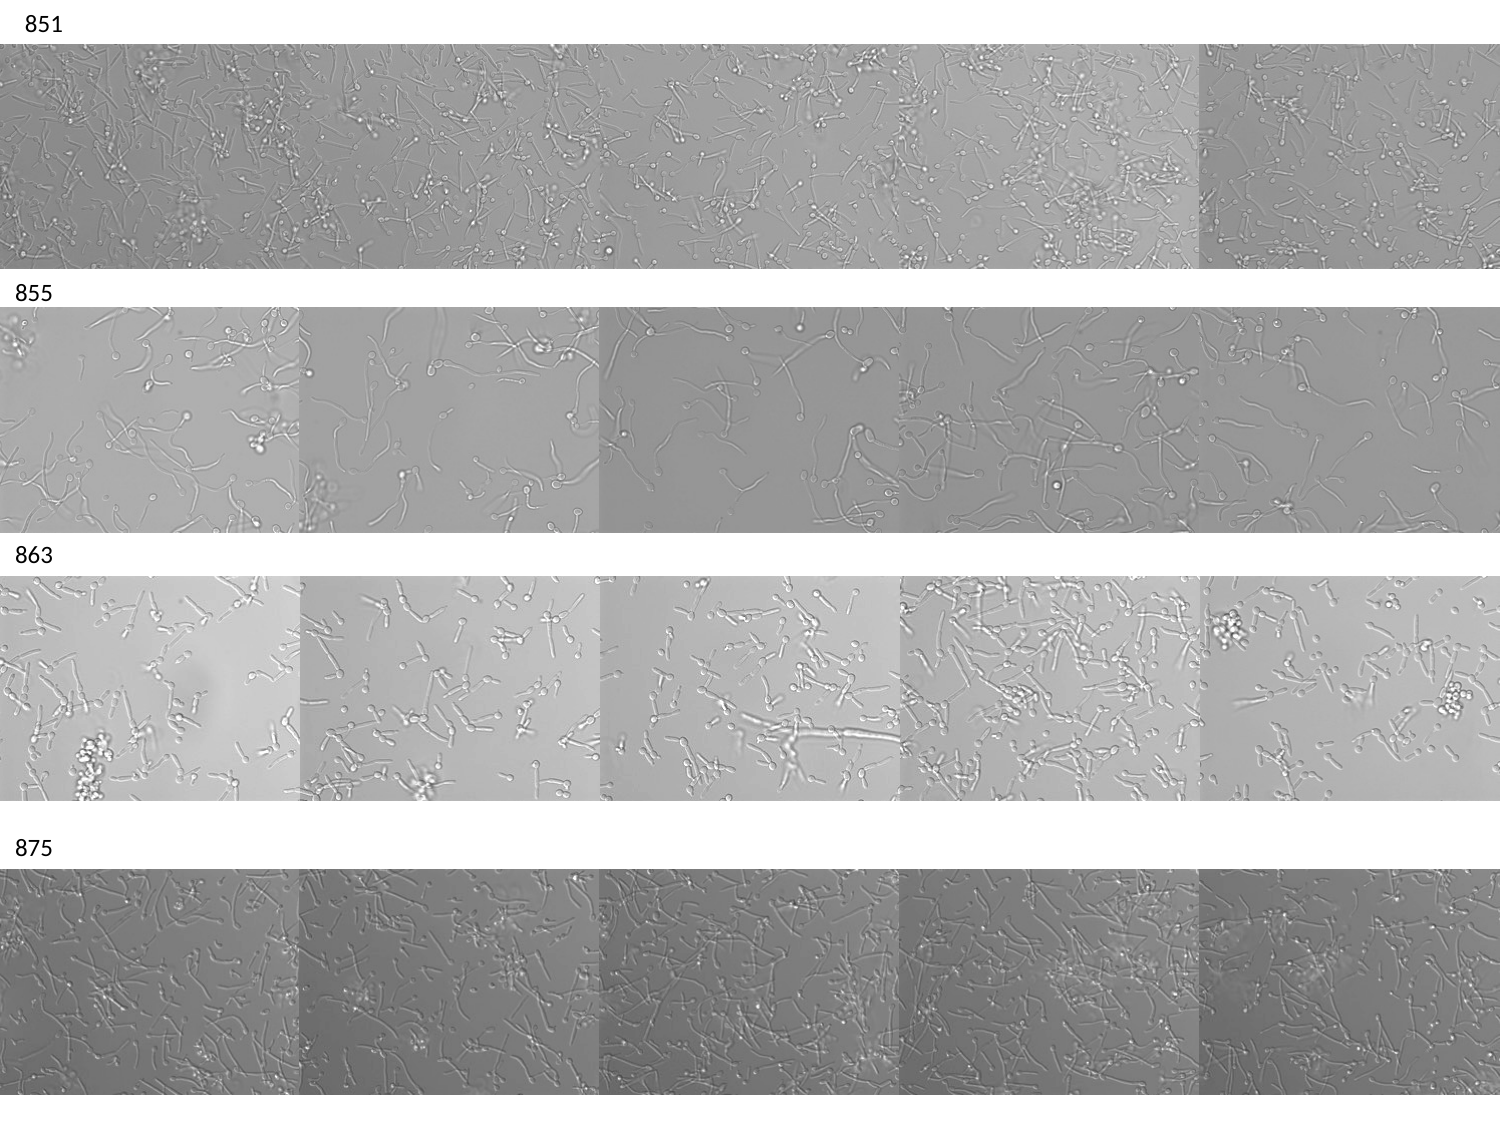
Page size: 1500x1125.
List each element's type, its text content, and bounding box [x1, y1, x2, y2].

text_box 863 [0, 539, 69, 574]
picture [0, 575, 1500, 802]
text_box 875 [0, 824, 69, 867]
text_box 855 [0, 278, 69, 305]
picture [0, 307, 1500, 533]
picture [0, 44, 1500, 270]
picture [0, 869, 1500, 1095]
text_box 851 [10, 0, 79, 42]
